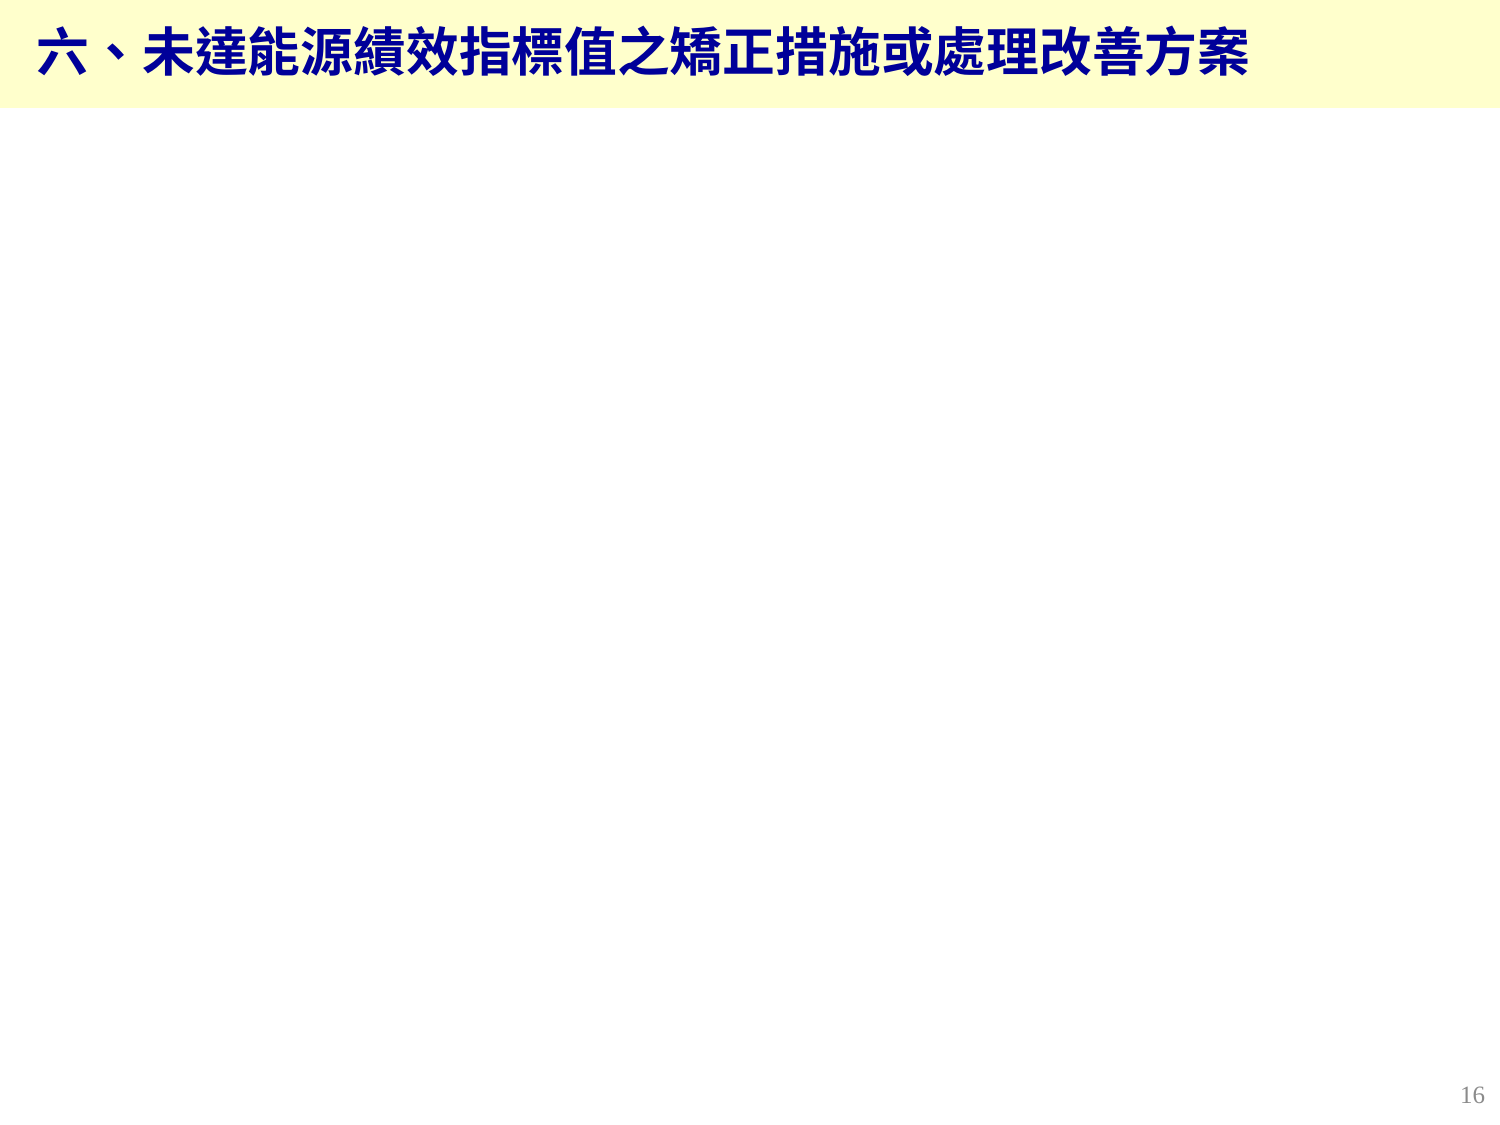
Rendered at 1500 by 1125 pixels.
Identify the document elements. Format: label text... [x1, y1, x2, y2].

text_box 六、未達能源績效指標值之矯正措施或處理改善方案 [0, 0, 1500, 108]
slide_number 16 [1162, 1063, 1500, 1123]
